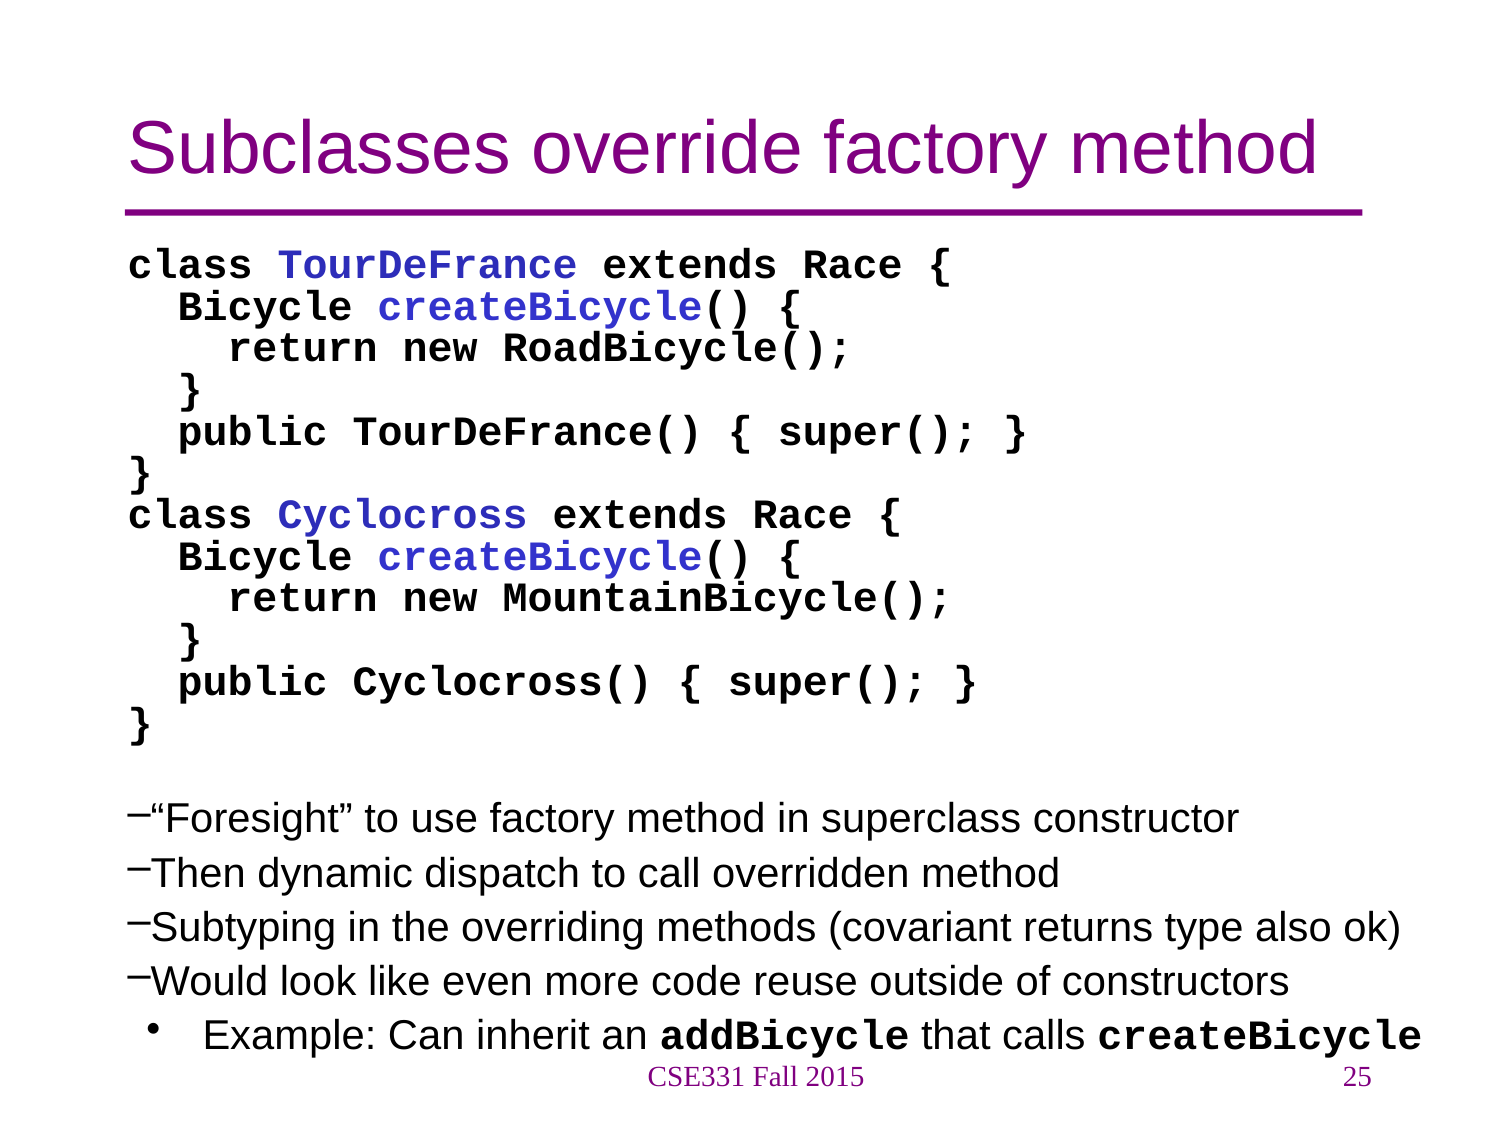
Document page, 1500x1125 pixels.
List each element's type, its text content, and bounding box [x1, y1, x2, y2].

title Subclasses override factory method [112, 50, 1388, 237]
footer CSE331 Fall 2015 [474, 1049, 1038, 1125]
slide_number 25 [1074, 1049, 1388, 1125]
list class TourDeFrance extends Race { Bicycle createBicycle() { return new RoadBicycle(); } public TourDeFrance() { super(); } } class Cyclocross extends Race { Bicycle createBicycle() { return new MountainBicycle(); } public Cyclocross() { super(); } } “Foresight” to use factory method in superclass constructor Then dynamic dispatch to call overridden method Subtyping in the overriding methods (covariant returns type also ok) Would look like even more code reuse outside of constructors Example: Can inherit an addBicycle that calls createBicycle [112, 237, 1450, 975]
